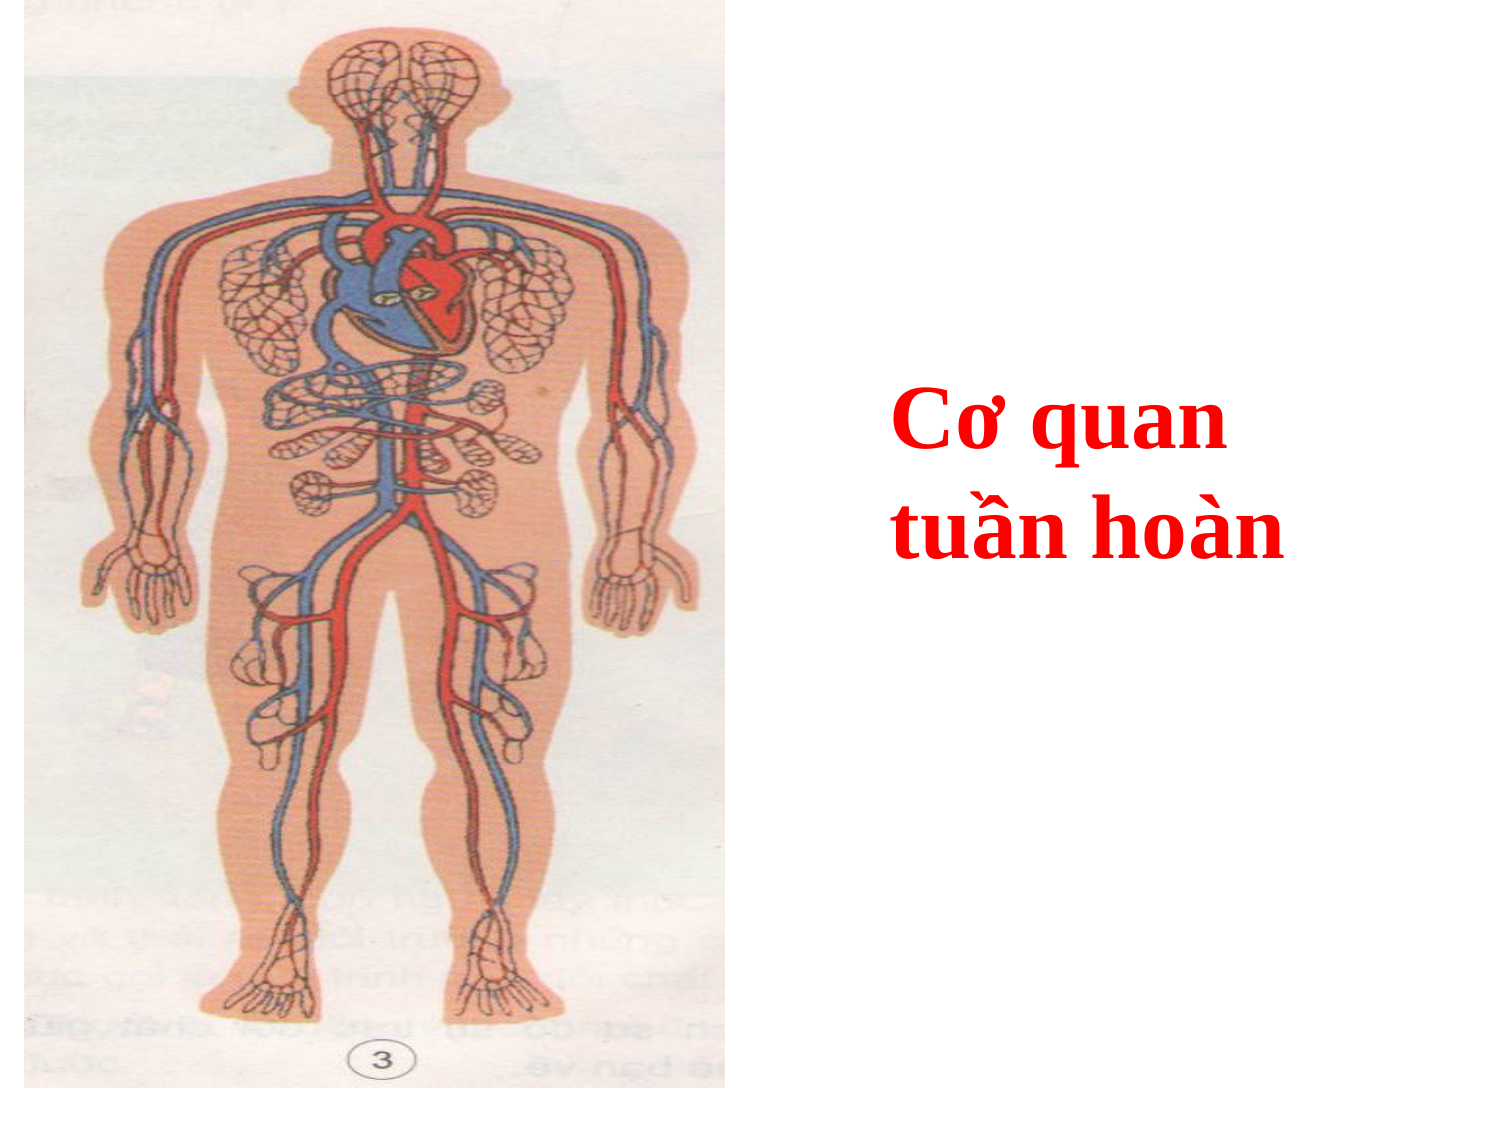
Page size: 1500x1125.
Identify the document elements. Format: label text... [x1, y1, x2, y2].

picture [24, 0, 726, 1088]
text_box Cơ quan tuần hoàn [874, 349, 1338, 585]
